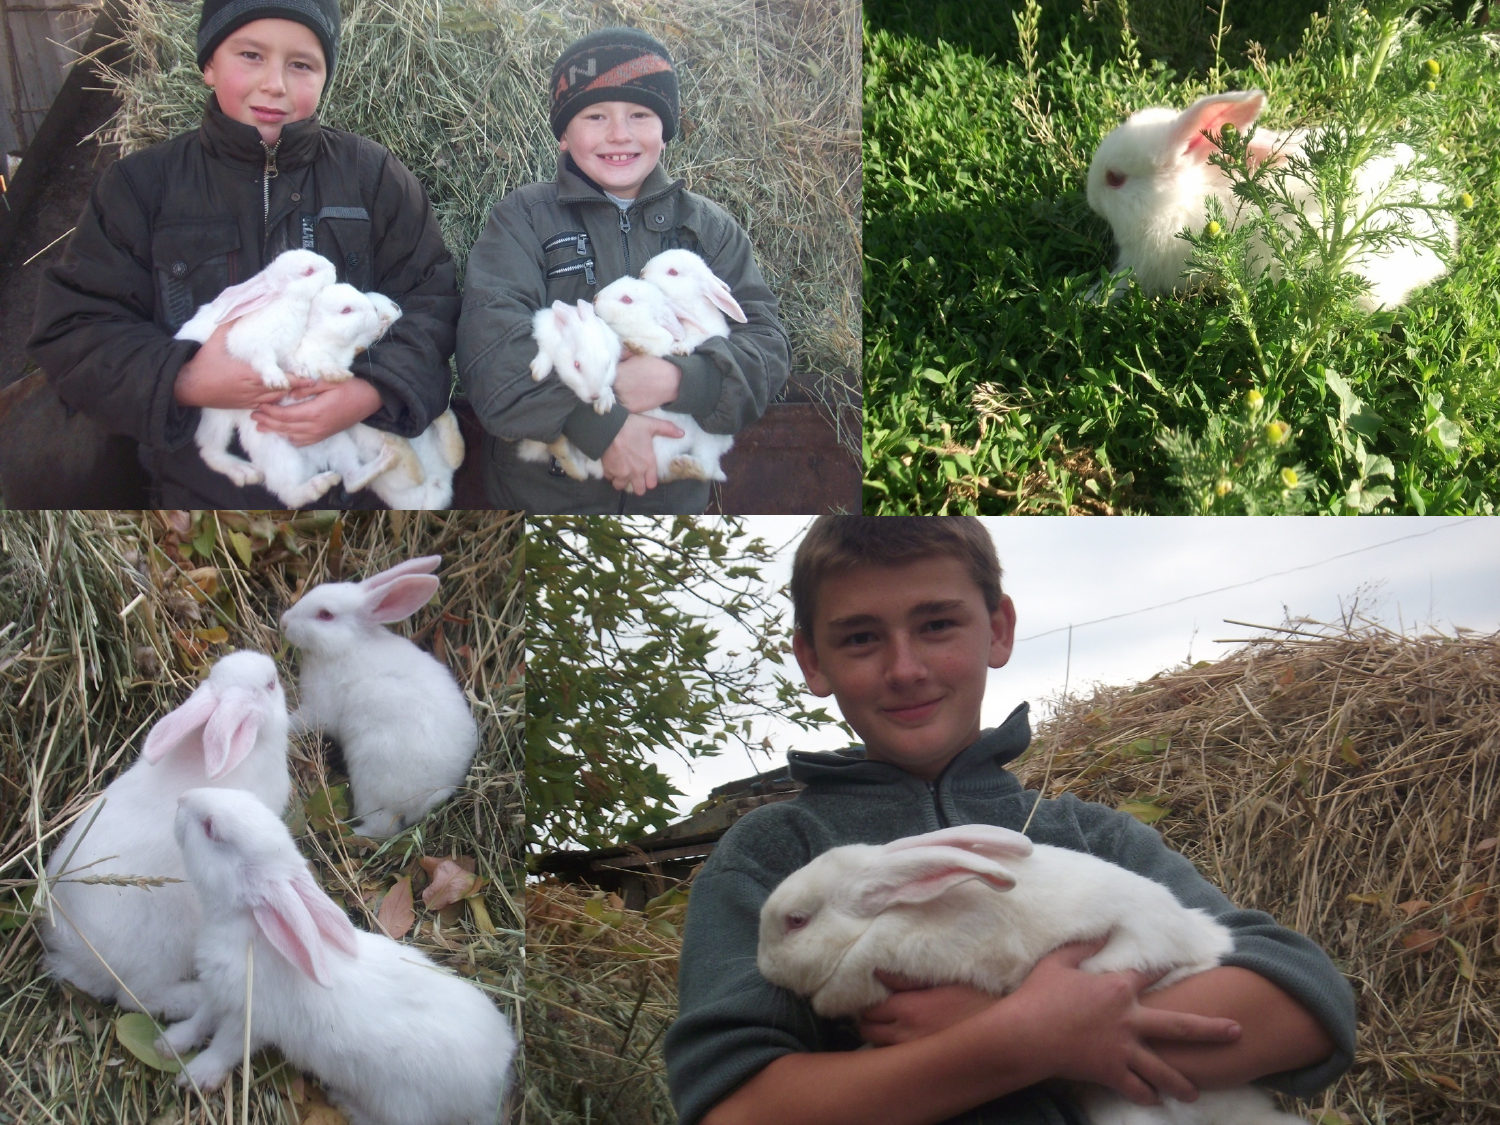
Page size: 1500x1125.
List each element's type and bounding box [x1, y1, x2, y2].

picture [0, 0, 1500, 1125]
list [0, 0, 859, 514]
